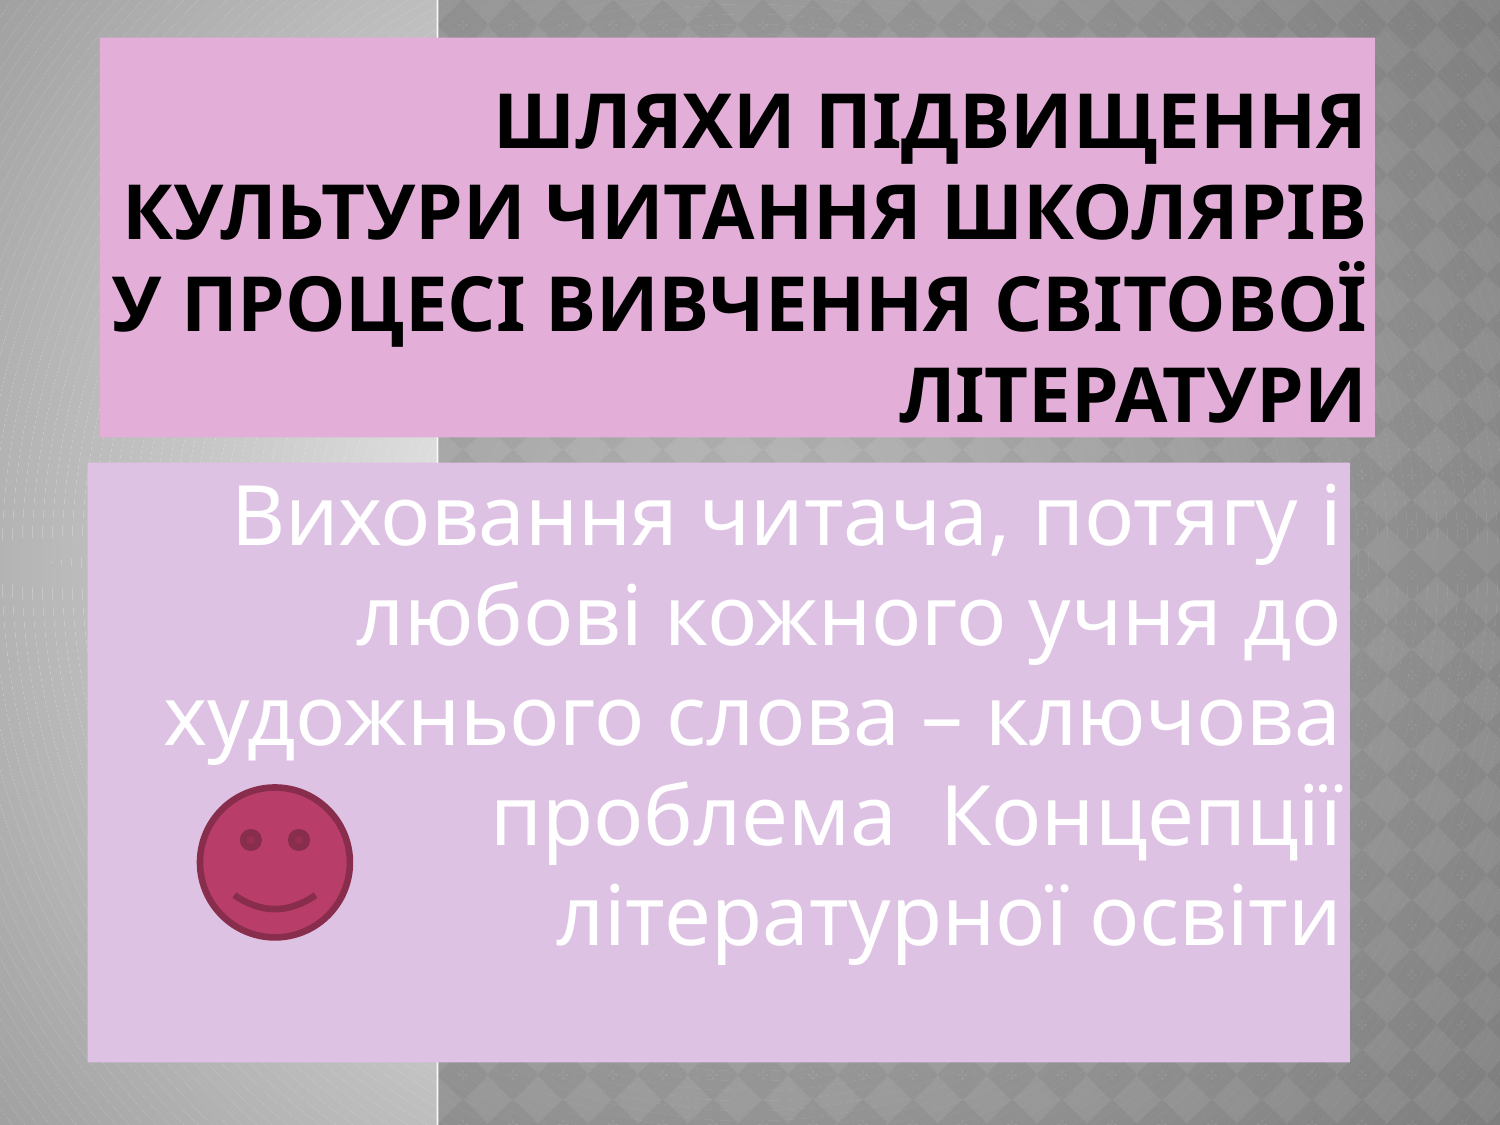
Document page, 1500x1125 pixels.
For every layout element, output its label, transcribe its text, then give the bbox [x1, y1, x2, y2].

text_box [196, 784, 354, 941]
subtitle Виховання читача, потягу і любові кожного учня до художнього слова – ключова проблема Концепції літературної освіти [87, 462, 1350, 1063]
title Шляхи підвищення культури читання школярів у процесі вивчення світової літератури [99, 37, 1375, 438]
